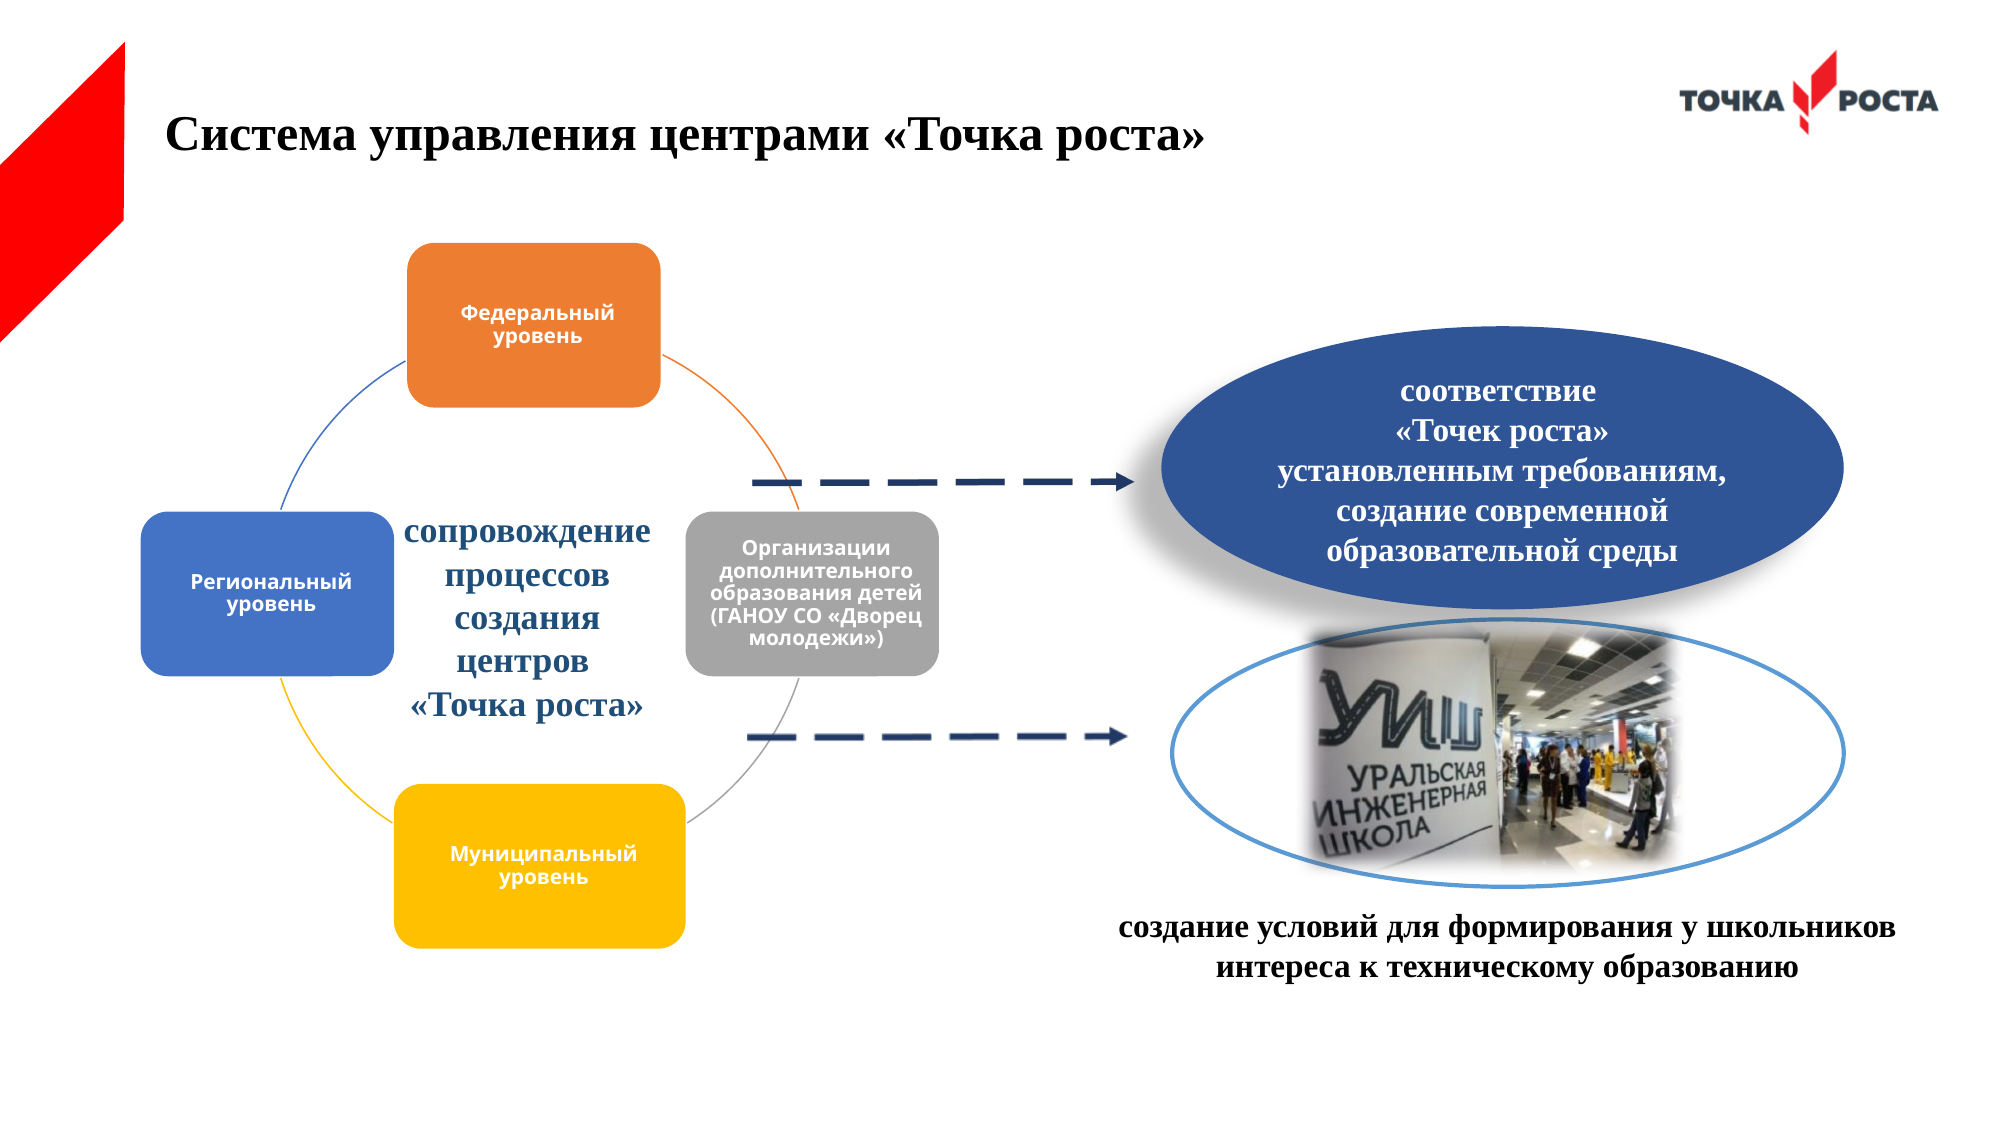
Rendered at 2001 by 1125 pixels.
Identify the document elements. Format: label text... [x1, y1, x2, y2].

text_box [1170, 648, 1293, 859]
picture [1671, 42, 1947, 146]
picture [747, 717, 1147, 756]
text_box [0, 238, 1120, 950]
text_box соответствие «Точек роста» установленным требованиям, создание современной образовательной среды [1159, 324, 1846, 612]
text_box Система управления центрами «Точка роста» [149, 92, 1508, 228]
text_box [1387, 880, 1629, 889]
text_box создание условий для формирования у школьников интереса к техническому образованию [1032, 896, 1983, 992]
text_box [1686, 637, 1846, 869]
picture [752, 462, 1153, 501]
picture [1293, 617, 1686, 880]
